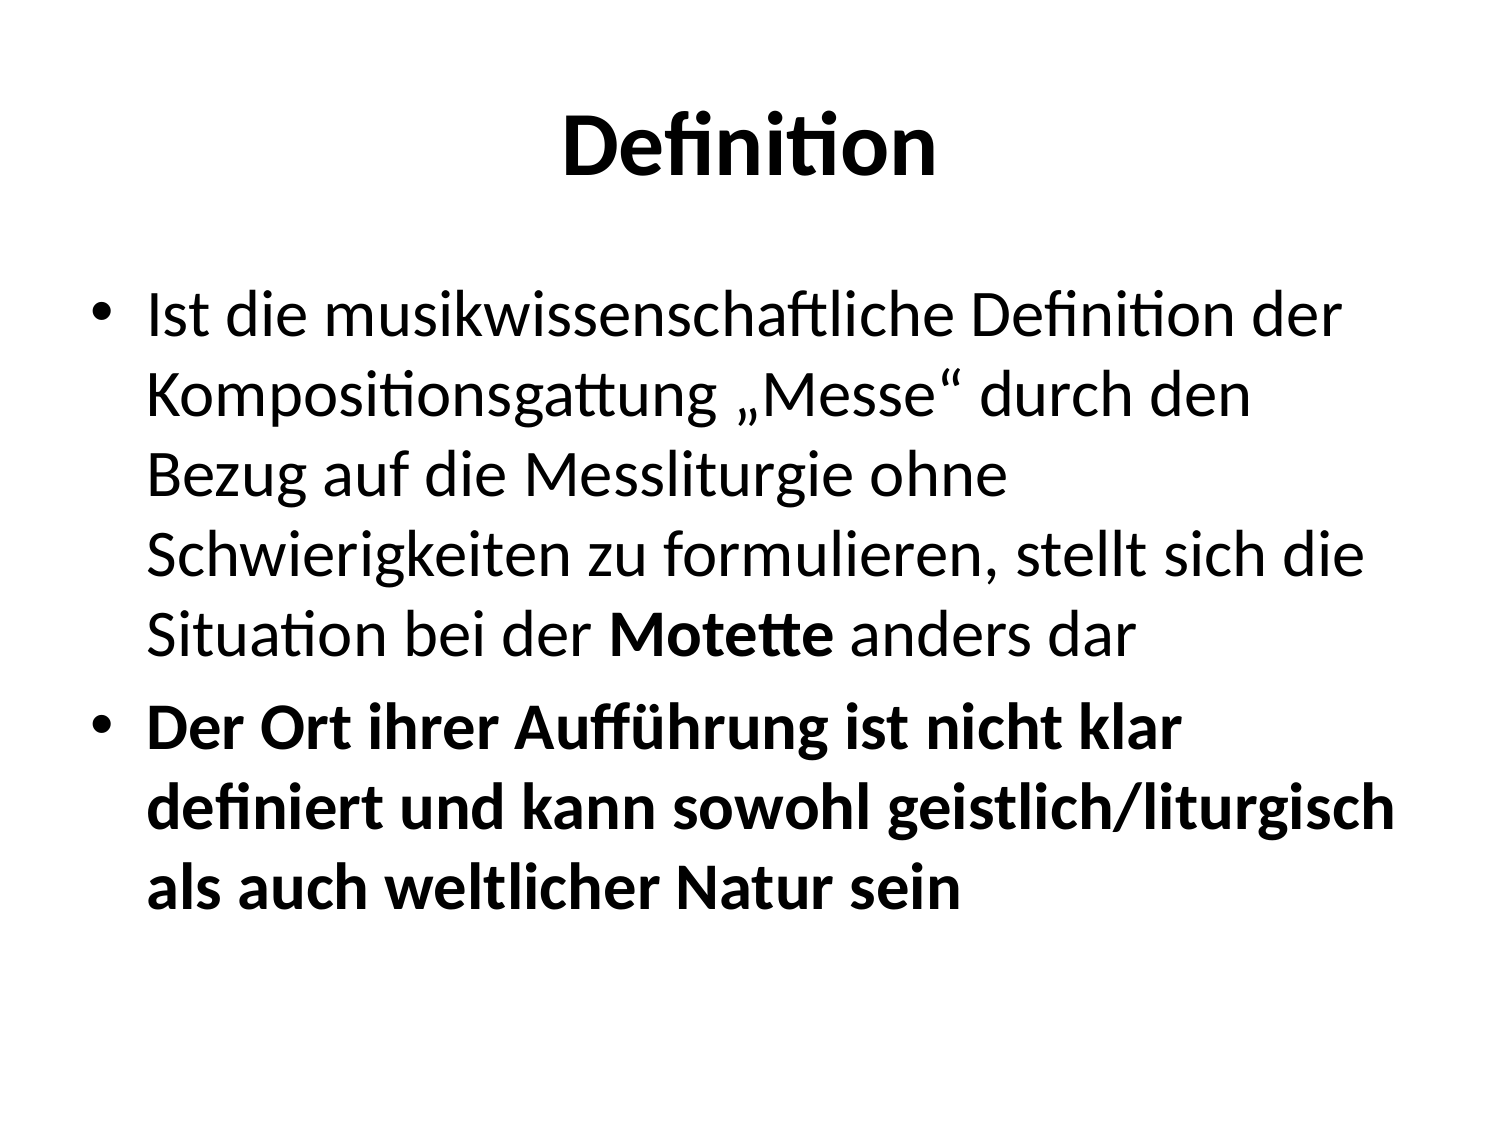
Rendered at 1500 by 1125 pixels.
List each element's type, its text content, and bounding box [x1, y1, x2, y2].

title Definition [75, 45, 1425, 233]
list Ist die musikwissenschaftliche Definition der Kompositionsgattung „Messe“ durch den Bezug auf die Messliturgie ohne Schwierigkeiten zu formulieren, stellt sich die Situation bei der Motette anders dar Der Ort ihrer Aufführung ist nicht klar definiert und kann sowohl geistlich/liturgisch als auch weltlicher Natur sein [75, 262, 1425, 1005]
